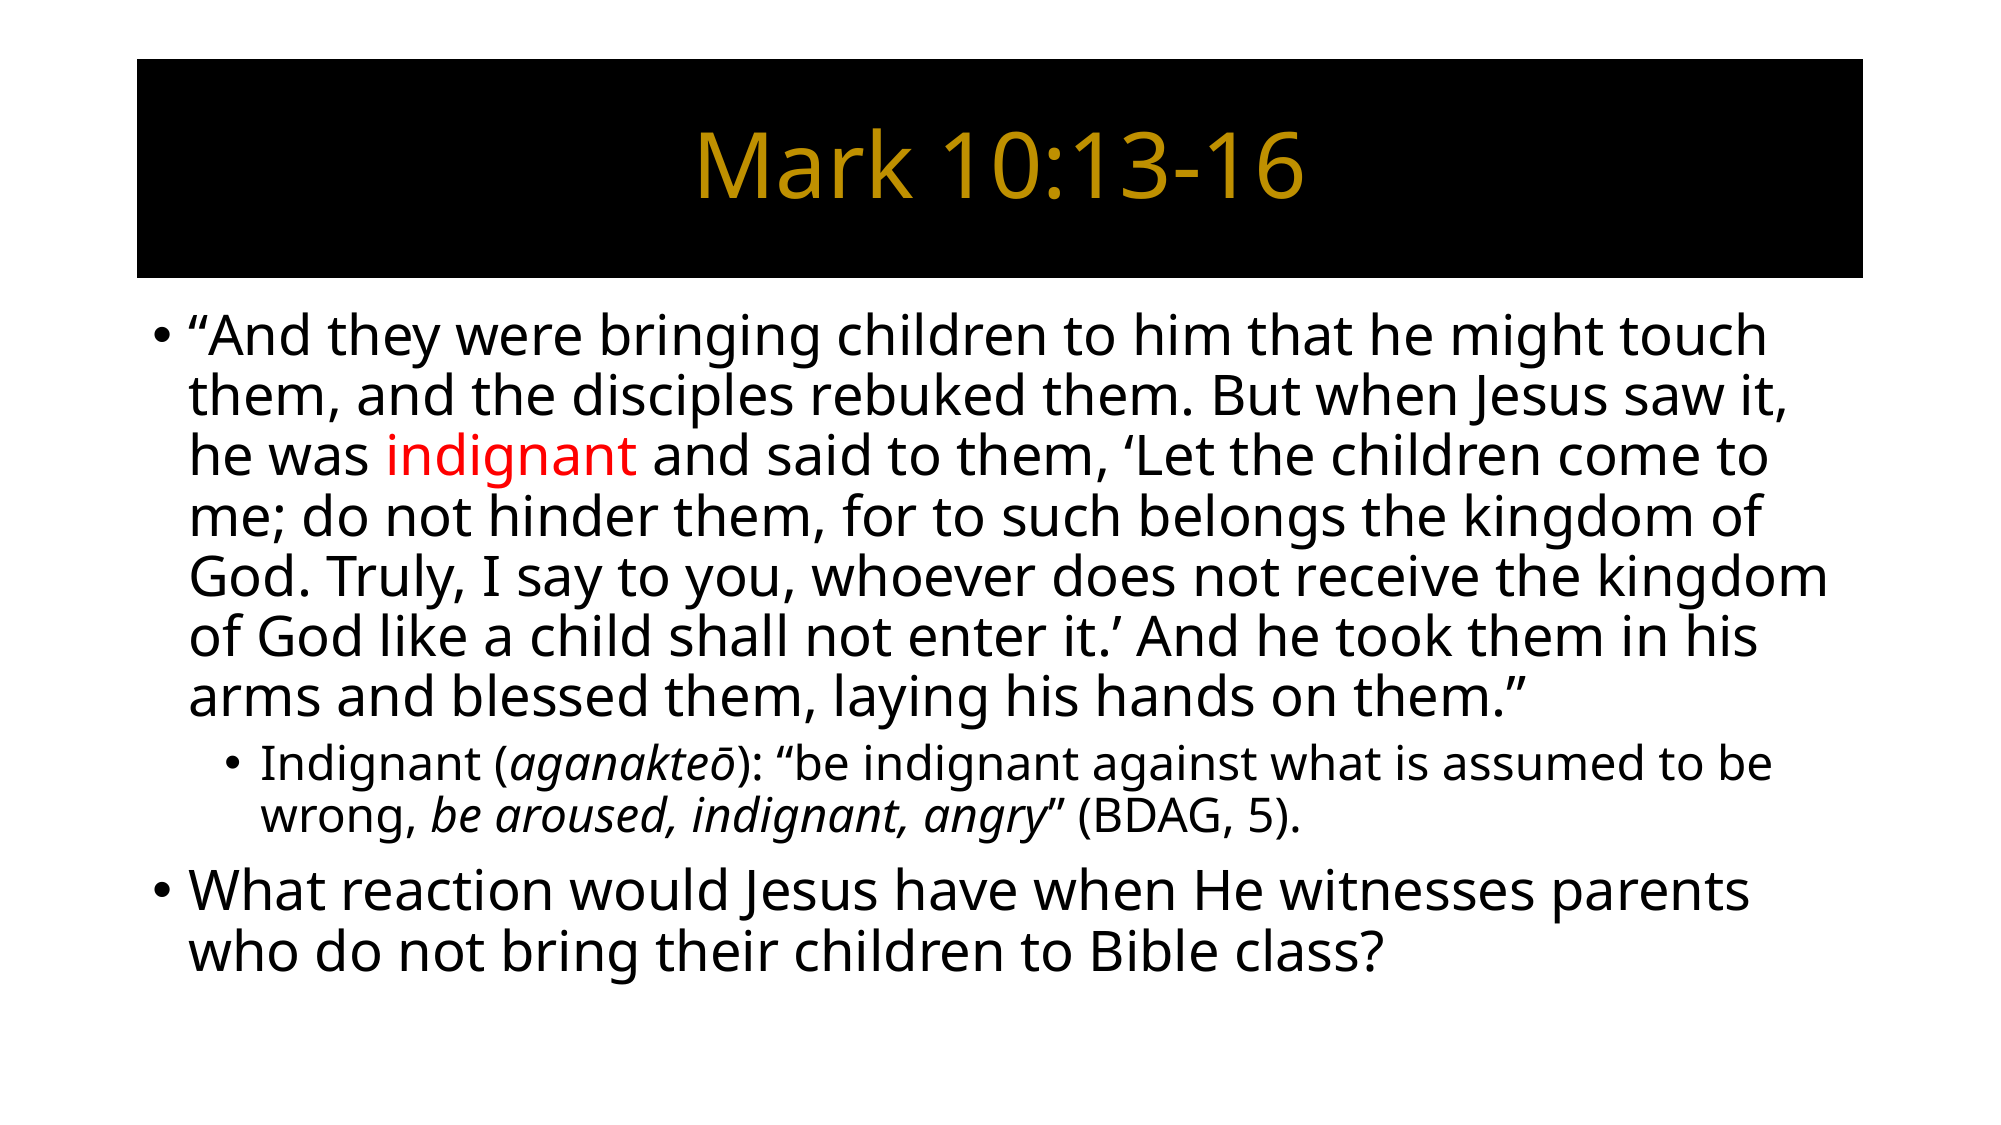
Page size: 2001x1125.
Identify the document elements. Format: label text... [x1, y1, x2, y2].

title Mark 10:13-16 [137, 59, 1863, 278]
list “And they were bringing children to him that he might touch them, and the disciples rebuked them. But when Jesus saw it, he was indignant and said to them, ‘Let the children come to me; do not hinder them, for to such belongs the kingdom of God. Truly, I say to you, whoever does not receive the kingdom of God like a child shall not enter it.’ And he took them in his arms and blessed them, laying his hands on them.” Indignant (aganakteō): “be indignant against what is assumed to be wrong, be aroused, indignant, angry” (BDAG, 5). What reaction would Jesus have when He witnesses parents who do not bring their children to Bible class? [137, 299, 1863, 1014]
